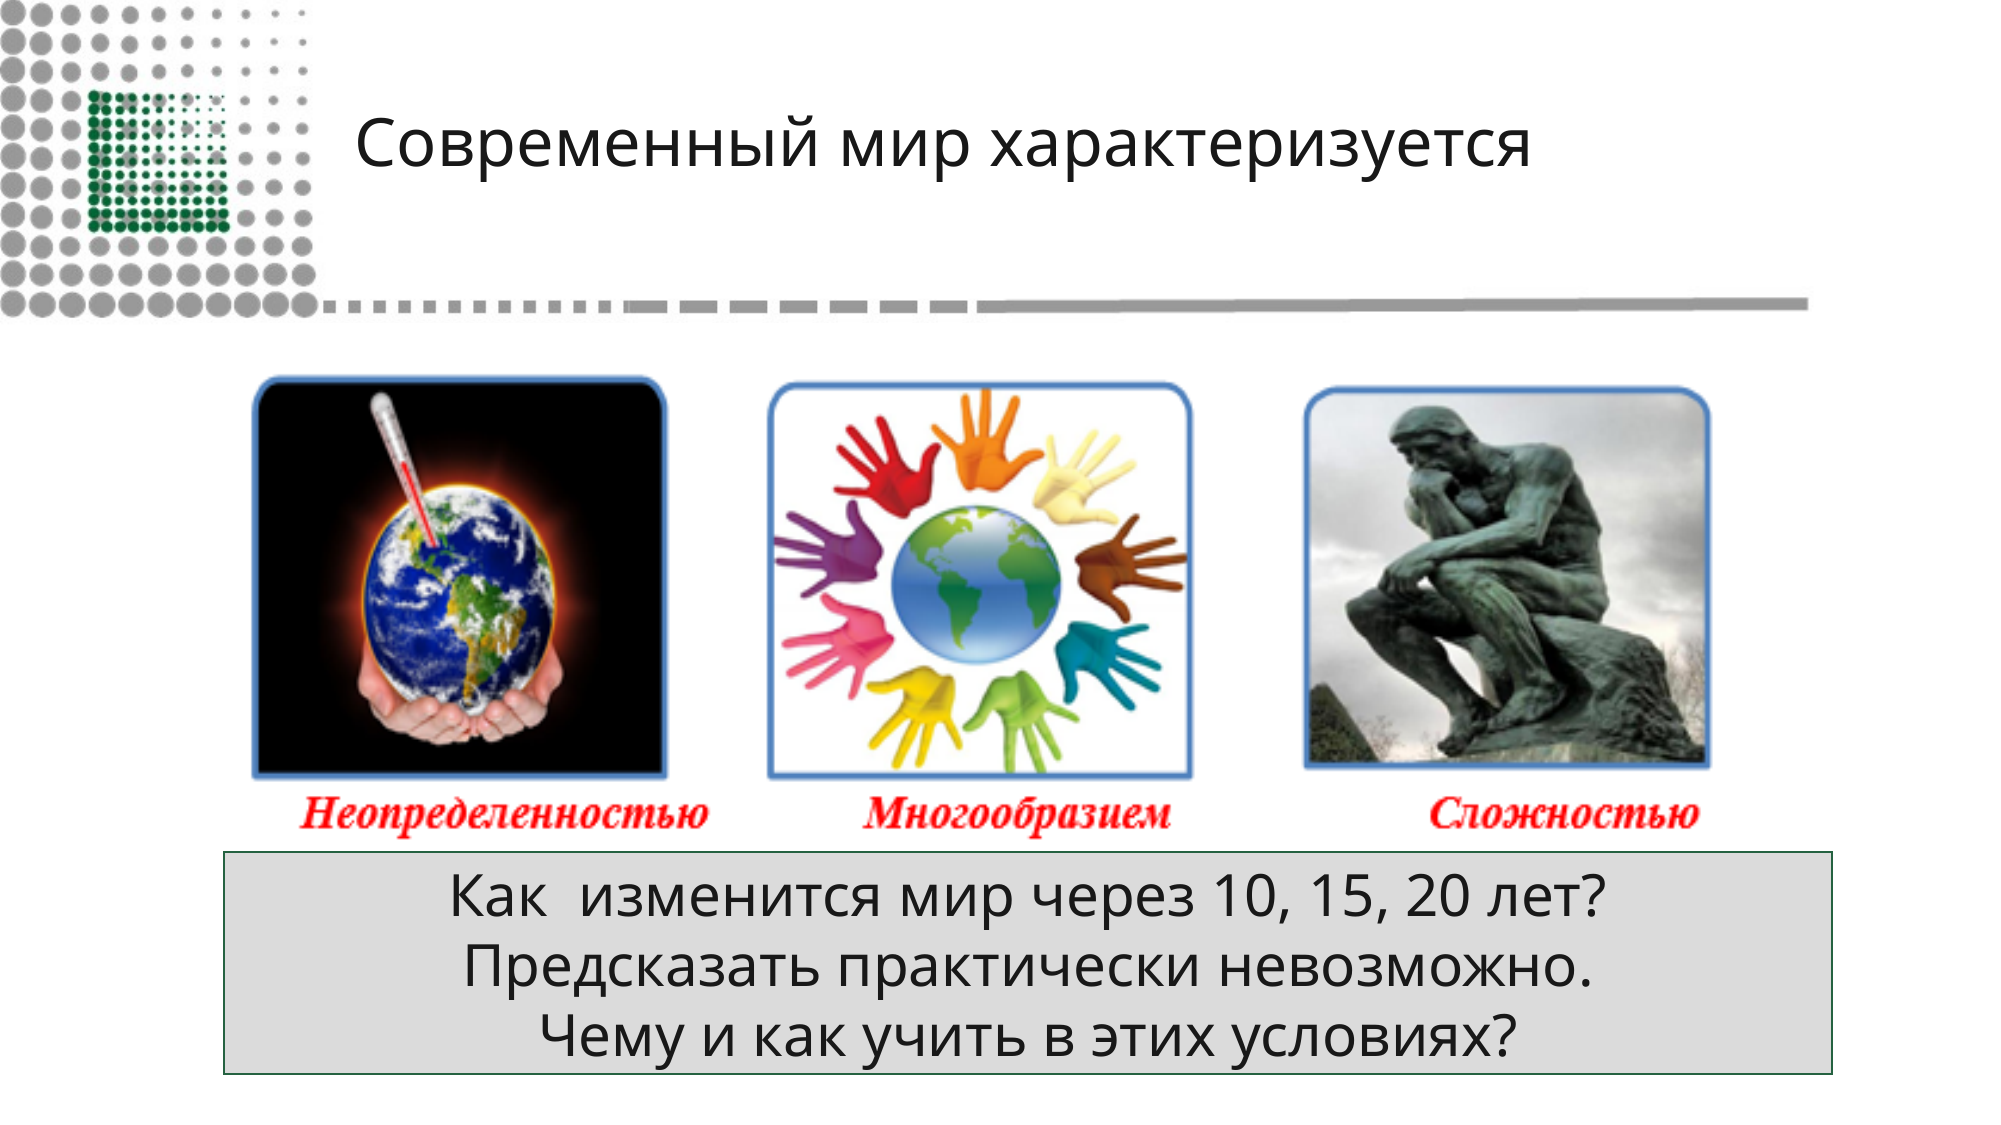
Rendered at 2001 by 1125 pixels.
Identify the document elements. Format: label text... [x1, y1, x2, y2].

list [183, 323, 1775, 893]
picture [0, 0, 2001, 1125]
text_box Как изменится мир через 10, 15, 20 лет? Предсказать практически невозможно. Чему и как учить в этих условиях? [223, 851, 1833, 1075]
title Современный мир характеризуется [339, 59, 1947, 231]
